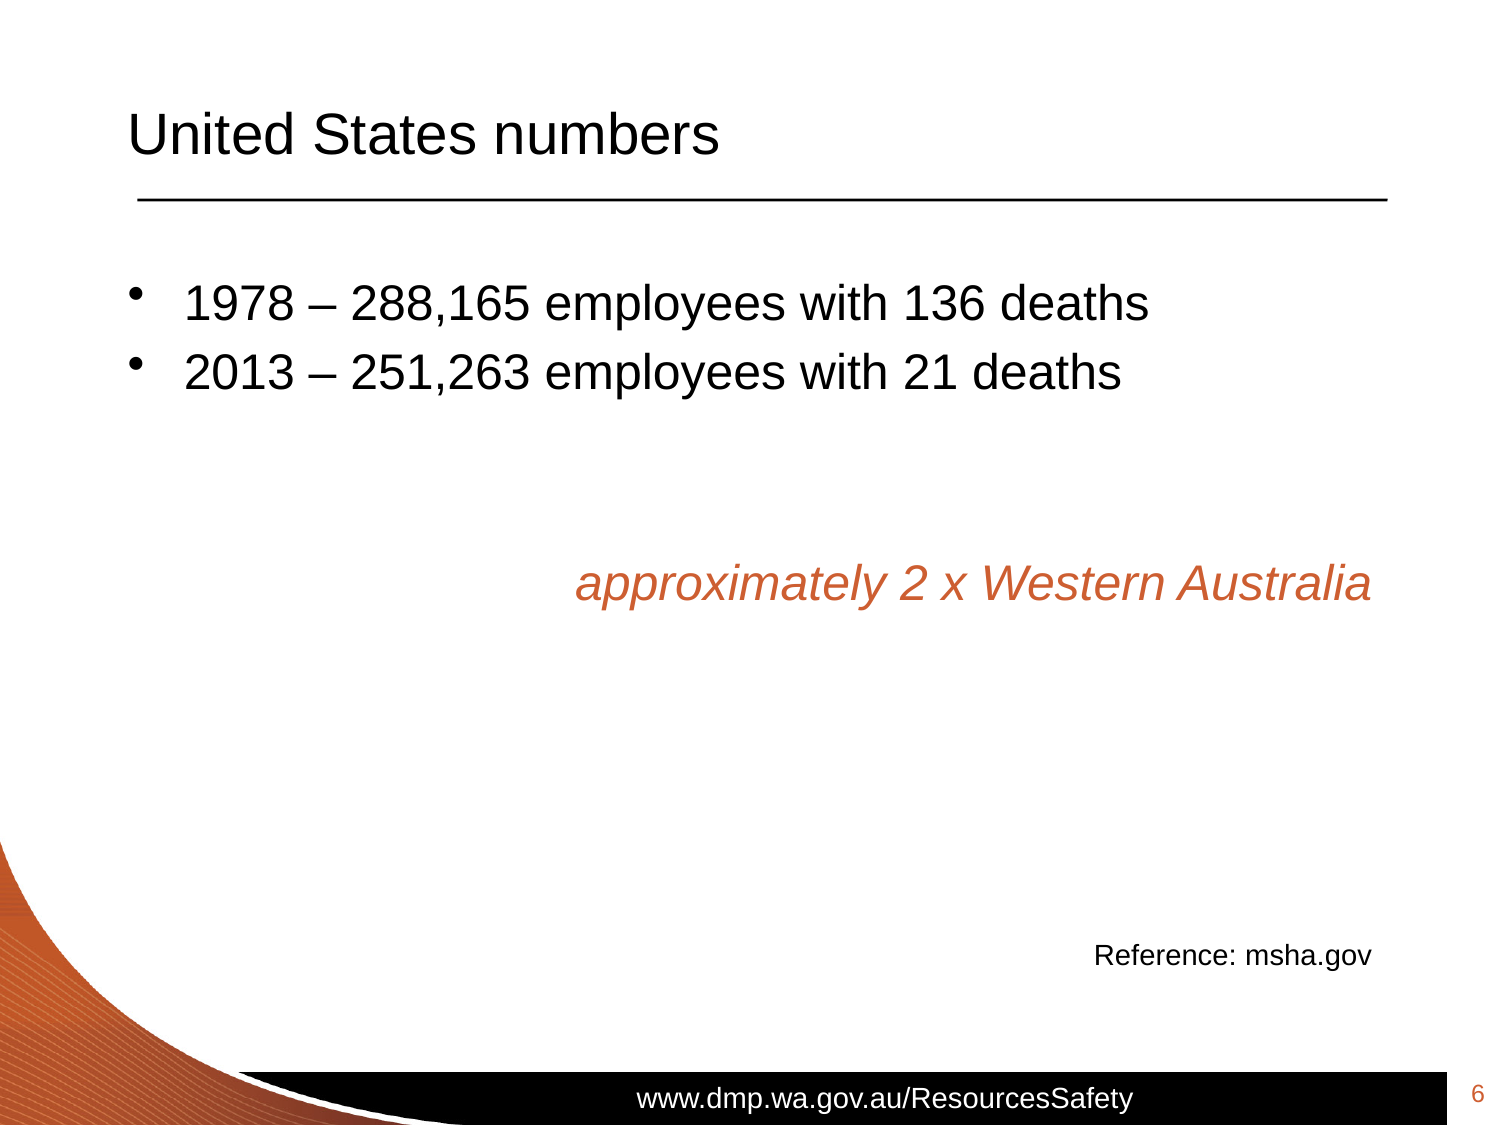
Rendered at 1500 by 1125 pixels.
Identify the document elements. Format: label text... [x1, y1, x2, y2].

slide_number 6 [1293, 1070, 1500, 1125]
title United States numbers [112, 37, 1388, 226]
picture [0, 825, 1447, 1125]
list 1978 – 288,165 employees with 136 deaths 2013 – 251,263 employees with 21 deaths approximately 2 x Western Australia Reference: msha.gov [112, 262, 1388, 1001]
